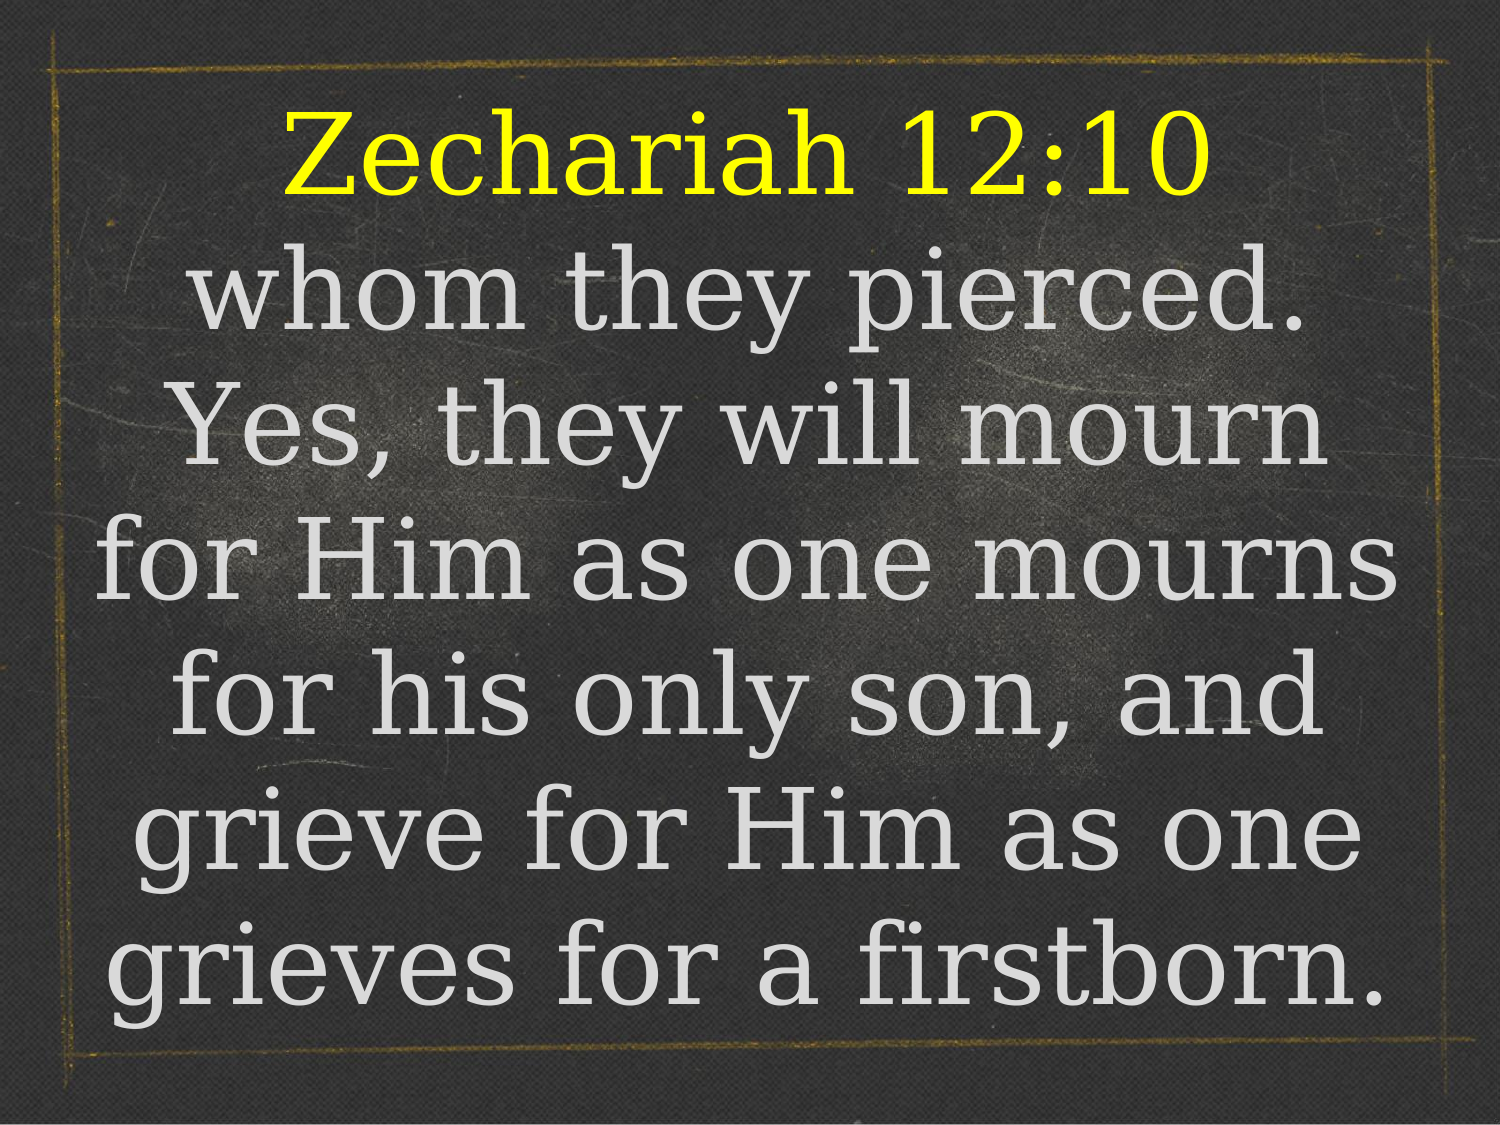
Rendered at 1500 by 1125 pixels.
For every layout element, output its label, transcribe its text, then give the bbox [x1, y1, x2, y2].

picture [0, 0, 1500, 1125]
text_box Zechariah 12:10 whom they pierced. Yes, they will mourn for Him as one mourns for his only son, and grieve for Him as one grieves for a firstborn. [76, 74, 1421, 1034]
